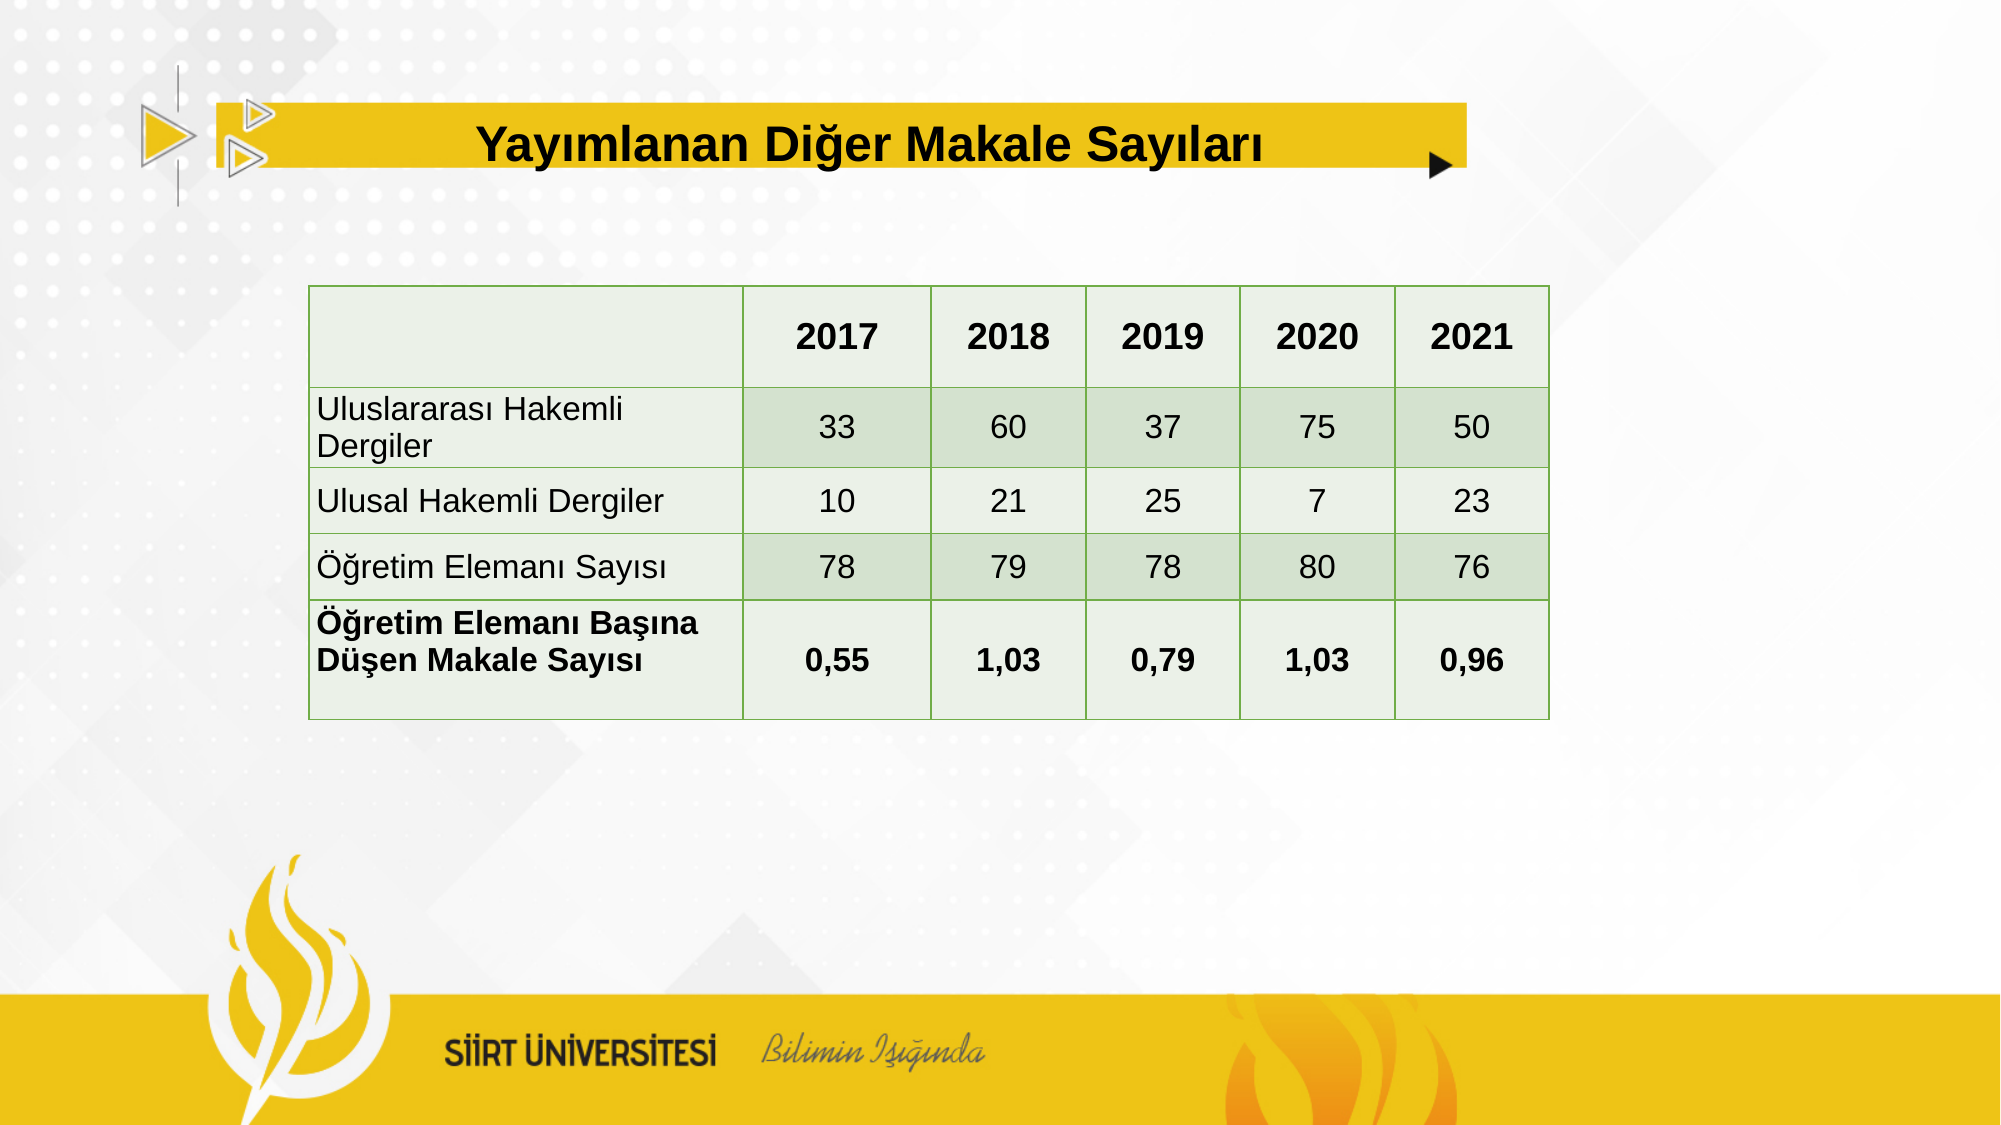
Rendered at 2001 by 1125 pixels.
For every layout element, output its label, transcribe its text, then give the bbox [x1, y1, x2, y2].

table_header 2017 [744, 287, 930, 387]
picture [0, 0, 2001, 1125]
table_cell 25 [1087, 468, 1239, 533]
table_cell 37 [1087, 388, 1239, 467]
table_header [310, 287, 742, 387]
table_cell 50 [1396, 388, 1548, 467]
table_cell 79 [932, 534, 1085, 599]
table_cell 60 [932, 388, 1085, 467]
table_cell Öğretim Elemanı Sayısı [310, 534, 742, 599]
table_header 2019 [1087, 287, 1239, 387]
table_cell 76 [1396, 534, 1548, 599]
table_cell Ulusal Hakemli Dergiler [310, 468, 742, 533]
table_cell Öğretim Elemanı Başına Düşen Makale Sayısı [310, 601, 742, 719]
table_header 2021 [1396, 287, 1548, 387]
table_cell 78 [744, 534, 930, 599]
table_cell 0,55 [744, 601, 930, 719]
table_cell 75 [1241, 388, 1394, 467]
table_cell 7 [1241, 468, 1394, 533]
table_cell 80 [1241, 534, 1394, 599]
table_header 2018 [932, 287, 1085, 387]
table_header 2020 [1241, 287, 1394, 387]
table_cell 33 [744, 388, 930, 467]
table_cell 1,03 [1241, 601, 1394, 719]
text_box Yayımlanan Diğer Makale Sayıları [276, 103, 1464, 179]
table_cell 10 [744, 468, 930, 533]
table_cell 21 [932, 468, 1085, 533]
table_cell 0,79 [1087, 601, 1239, 719]
table_cell 23 [1396, 468, 1548, 533]
table_cell Uluslararası Hakemli Dergiler [310, 388, 742, 467]
table_cell 0,96 [1396, 601, 1548, 719]
table_cell 1,03 [932, 601, 1085, 719]
table_cell 78 [1087, 534, 1239, 599]
